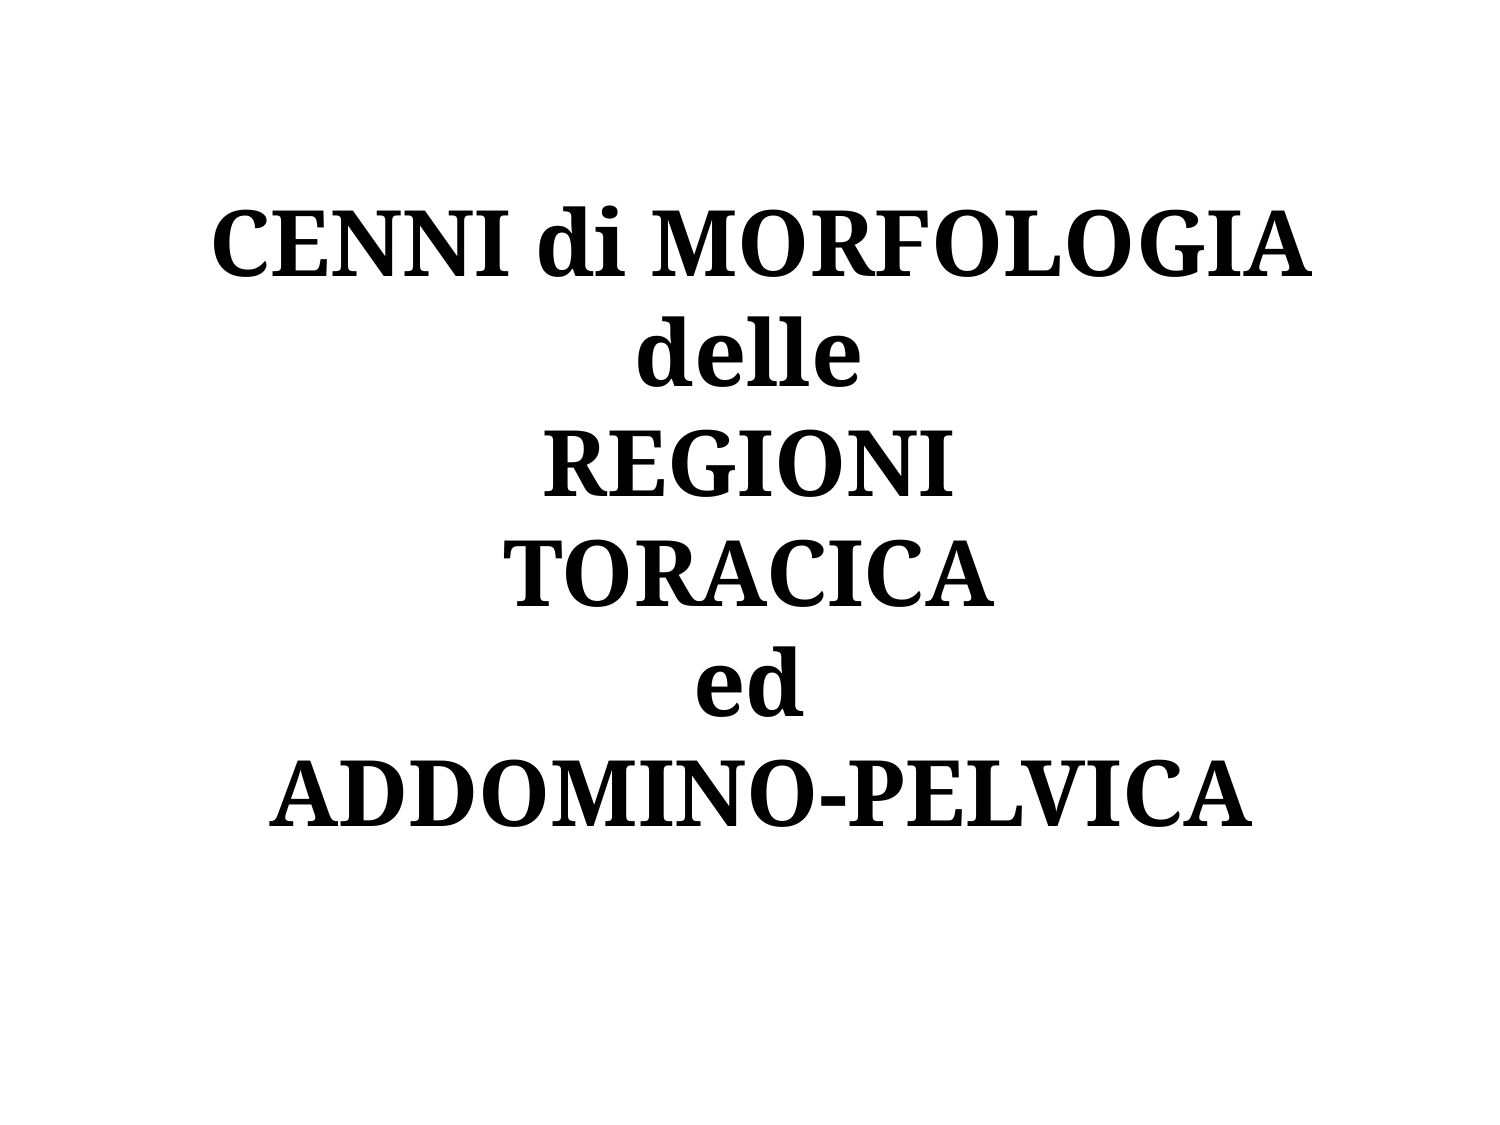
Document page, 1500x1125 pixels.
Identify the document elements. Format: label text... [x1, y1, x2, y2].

title CENNI di MORFOLOGIA delle REGIONI TORACICA ed ADDOMINO-PELVICA [123, 397, 1399, 633]
